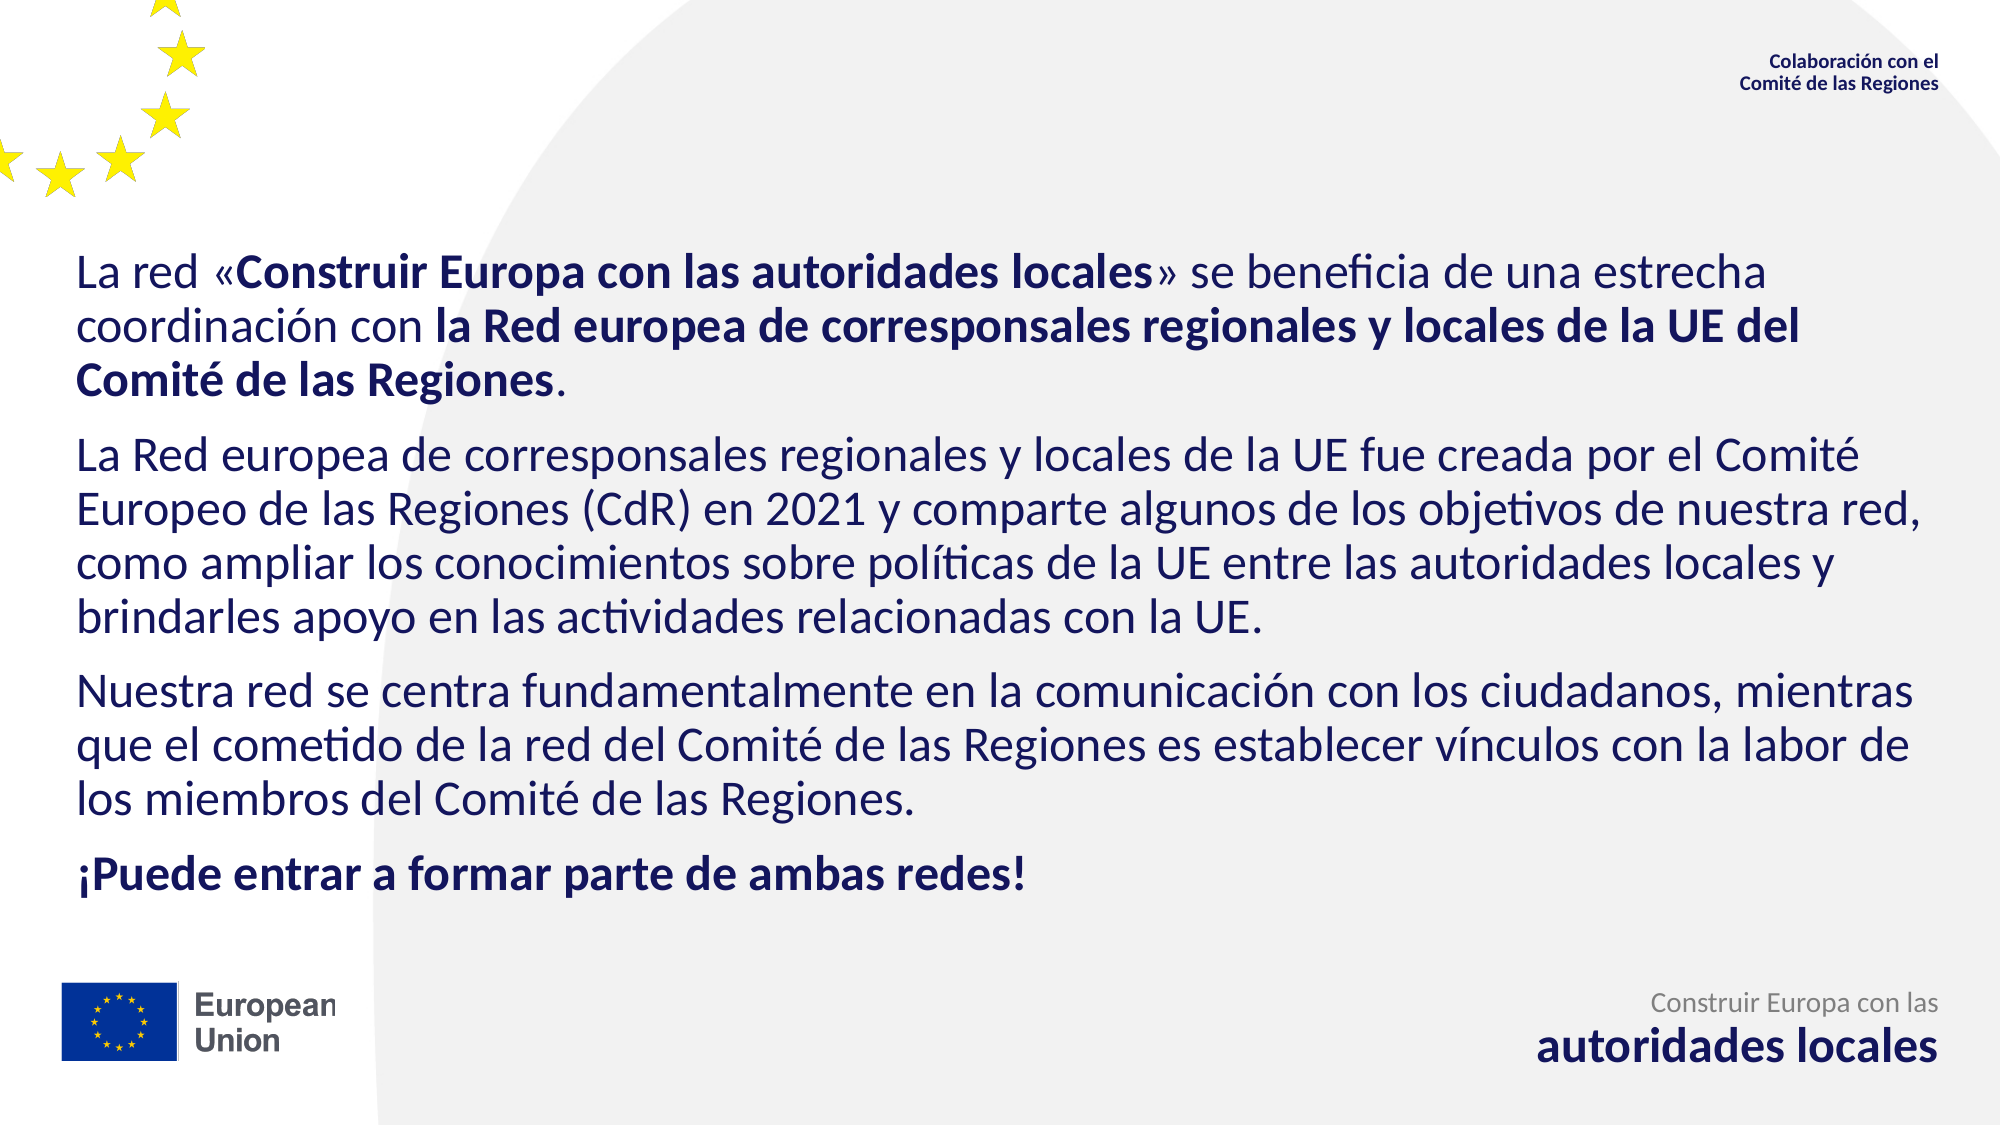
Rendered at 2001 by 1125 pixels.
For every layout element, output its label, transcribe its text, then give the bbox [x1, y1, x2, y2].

list Construir Europa con las autoridades locales [1526, 987, 1940, 1093]
list Colaboración con el Comité de las Regiones [1650, 50, 1940, 197]
picture [0, 0, 2000, 1125]
list La red «Construir Europa con las autoridades locales» se beneficia de una estrecha coordinación con la Red europea de corresponsales regionales y locales de la UE del Comité de las Regiones. La Red europea de corresponsales regionales y locales de la UE fue creada por el Comité Europeo de las Regiones (CdR) en 2021 y comparte algunos de los objetivos de nuestra red, como ampliar los conocimientos sobre políticas de la UE entre las autoridades locales y brindarles apoyo en las actividades relacionadas con la UE. Nuestra red se centra fundamentalmente en la comunicación con los ciudadanos, mientras que el cometido de la red del Comité de las Regiones es establecer vínculos con la labor de los miembros del Comité de las Regiones. ¡Puede entrar a formar parte de ambas redes! [60, 237, 1940, 923]
